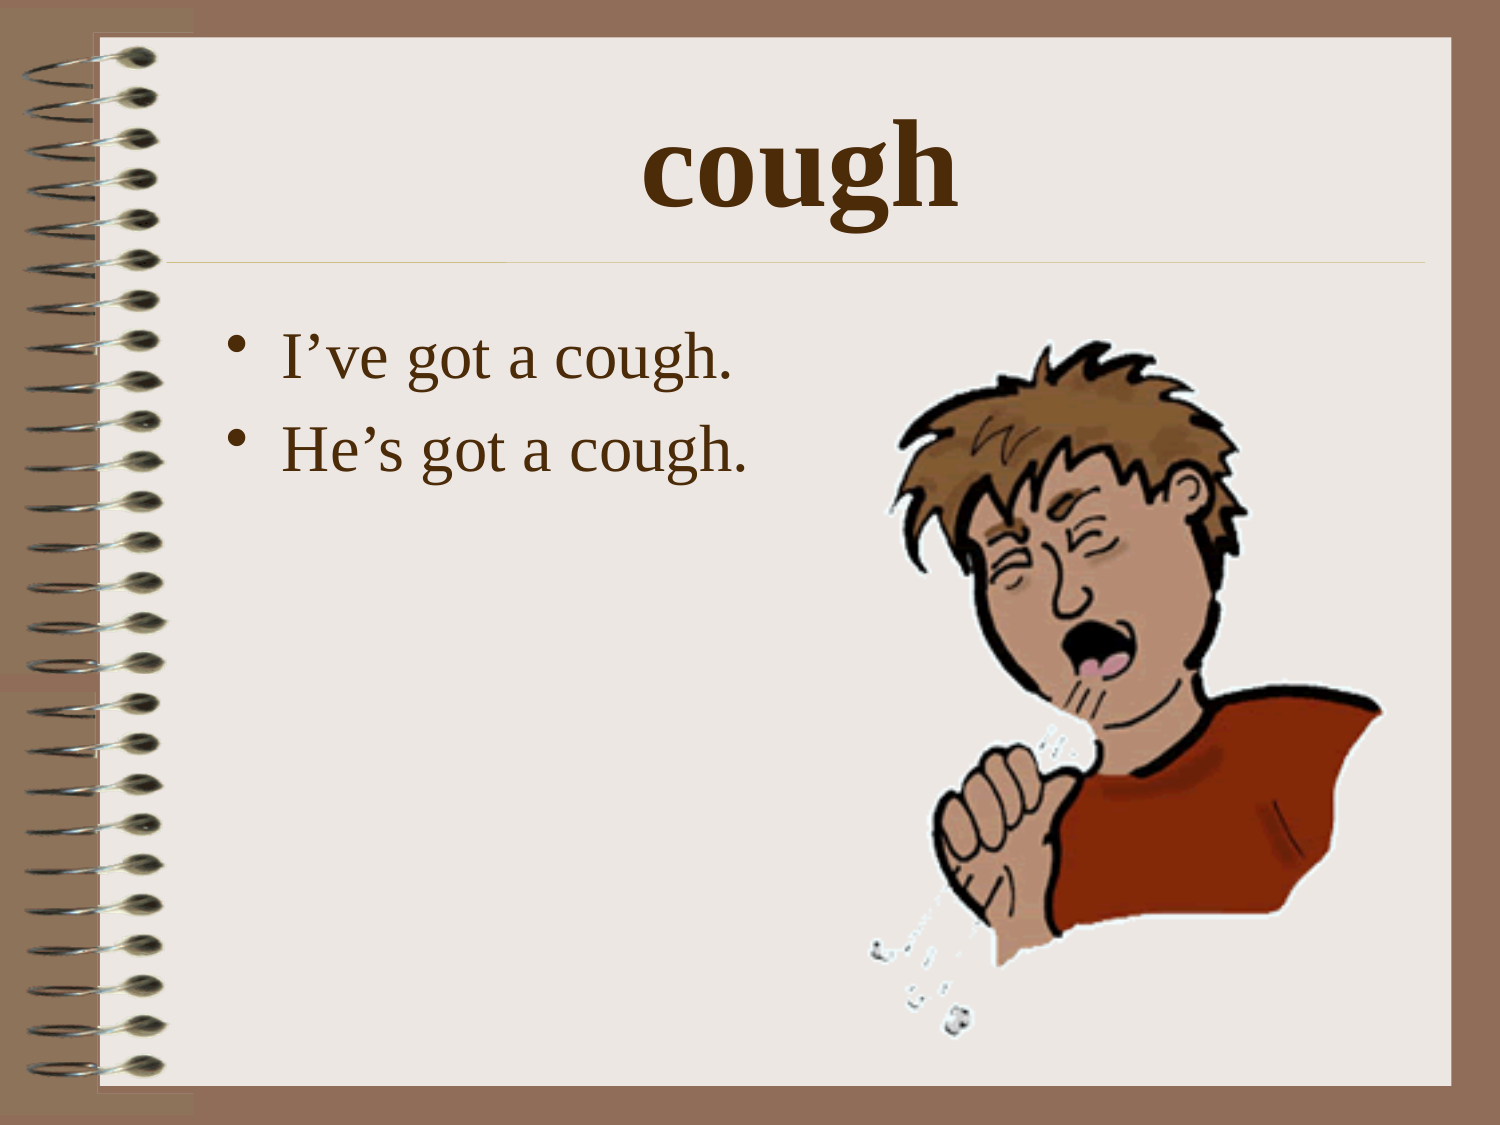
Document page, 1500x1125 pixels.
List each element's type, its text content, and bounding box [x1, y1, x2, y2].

title cough [174, 62, 1426, 251]
picture [0, 692, 194, 1115]
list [855, 339, 1391, 1054]
text_box I’ve got a cough. He’s got a cough. [210, 304, 786, 538]
picture [0, 8, 194, 674]
